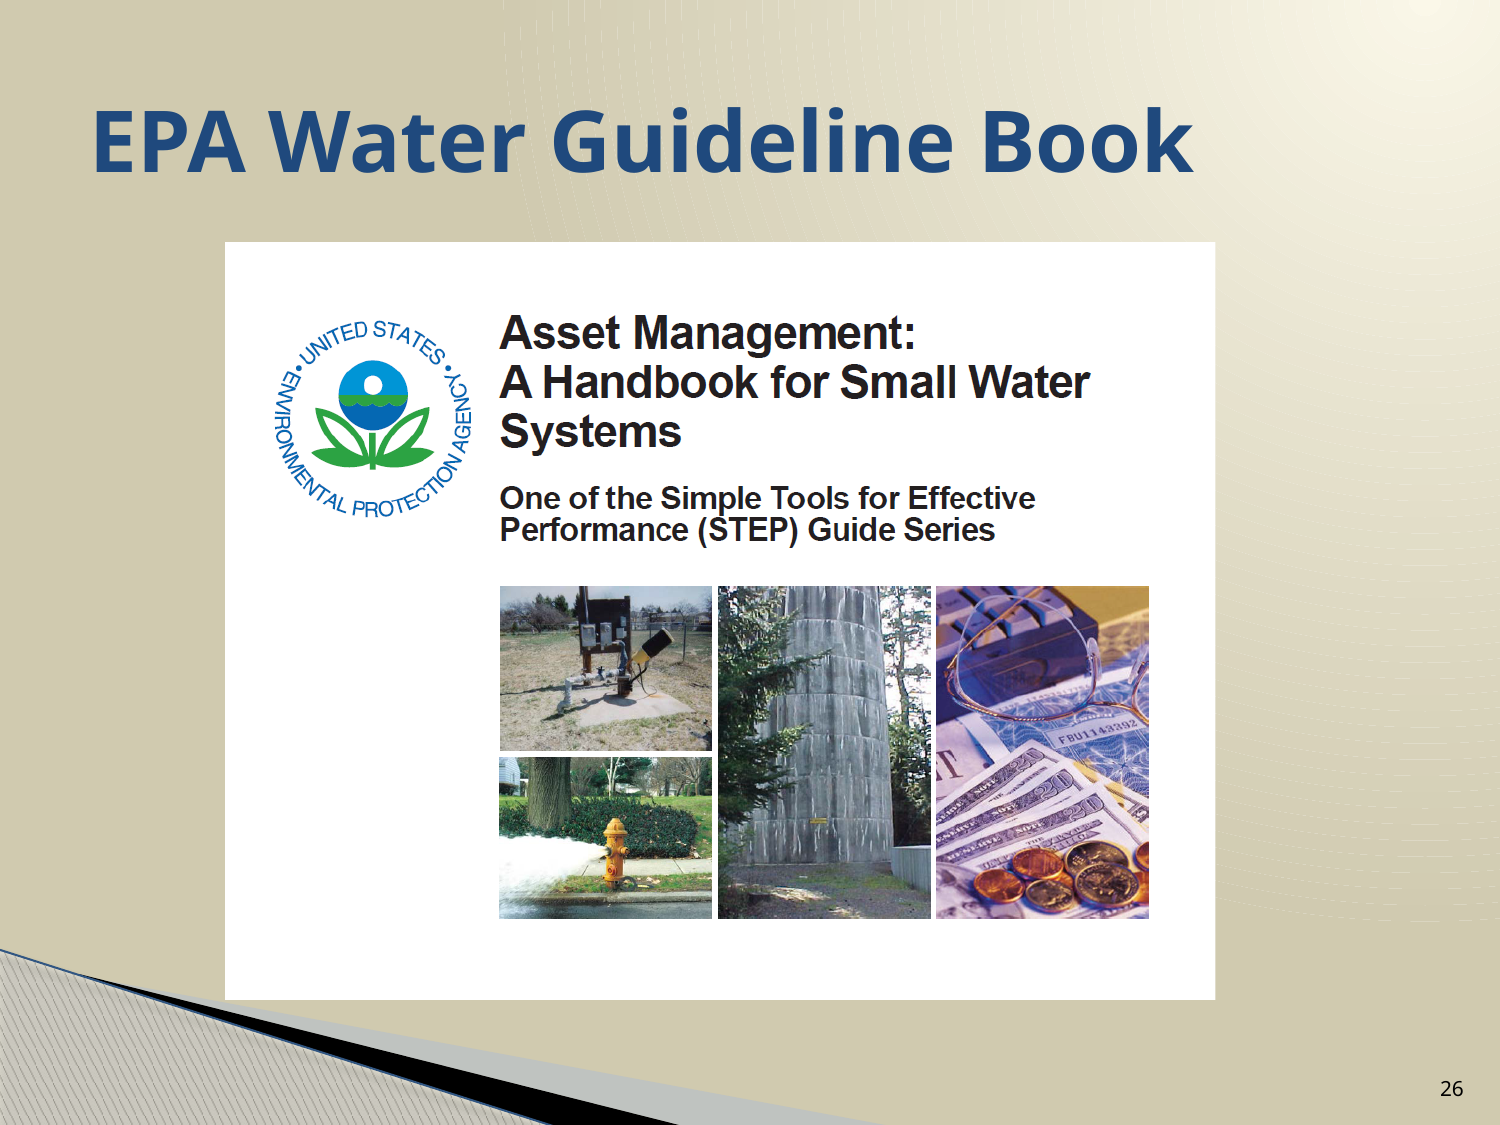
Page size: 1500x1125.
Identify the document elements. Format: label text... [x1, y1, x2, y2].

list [224, 242, 1216, 1001]
slide_number 26 [1418, 1051, 1479, 1112]
title EPA Water Guideline Book [75, 45, 1425, 233]
